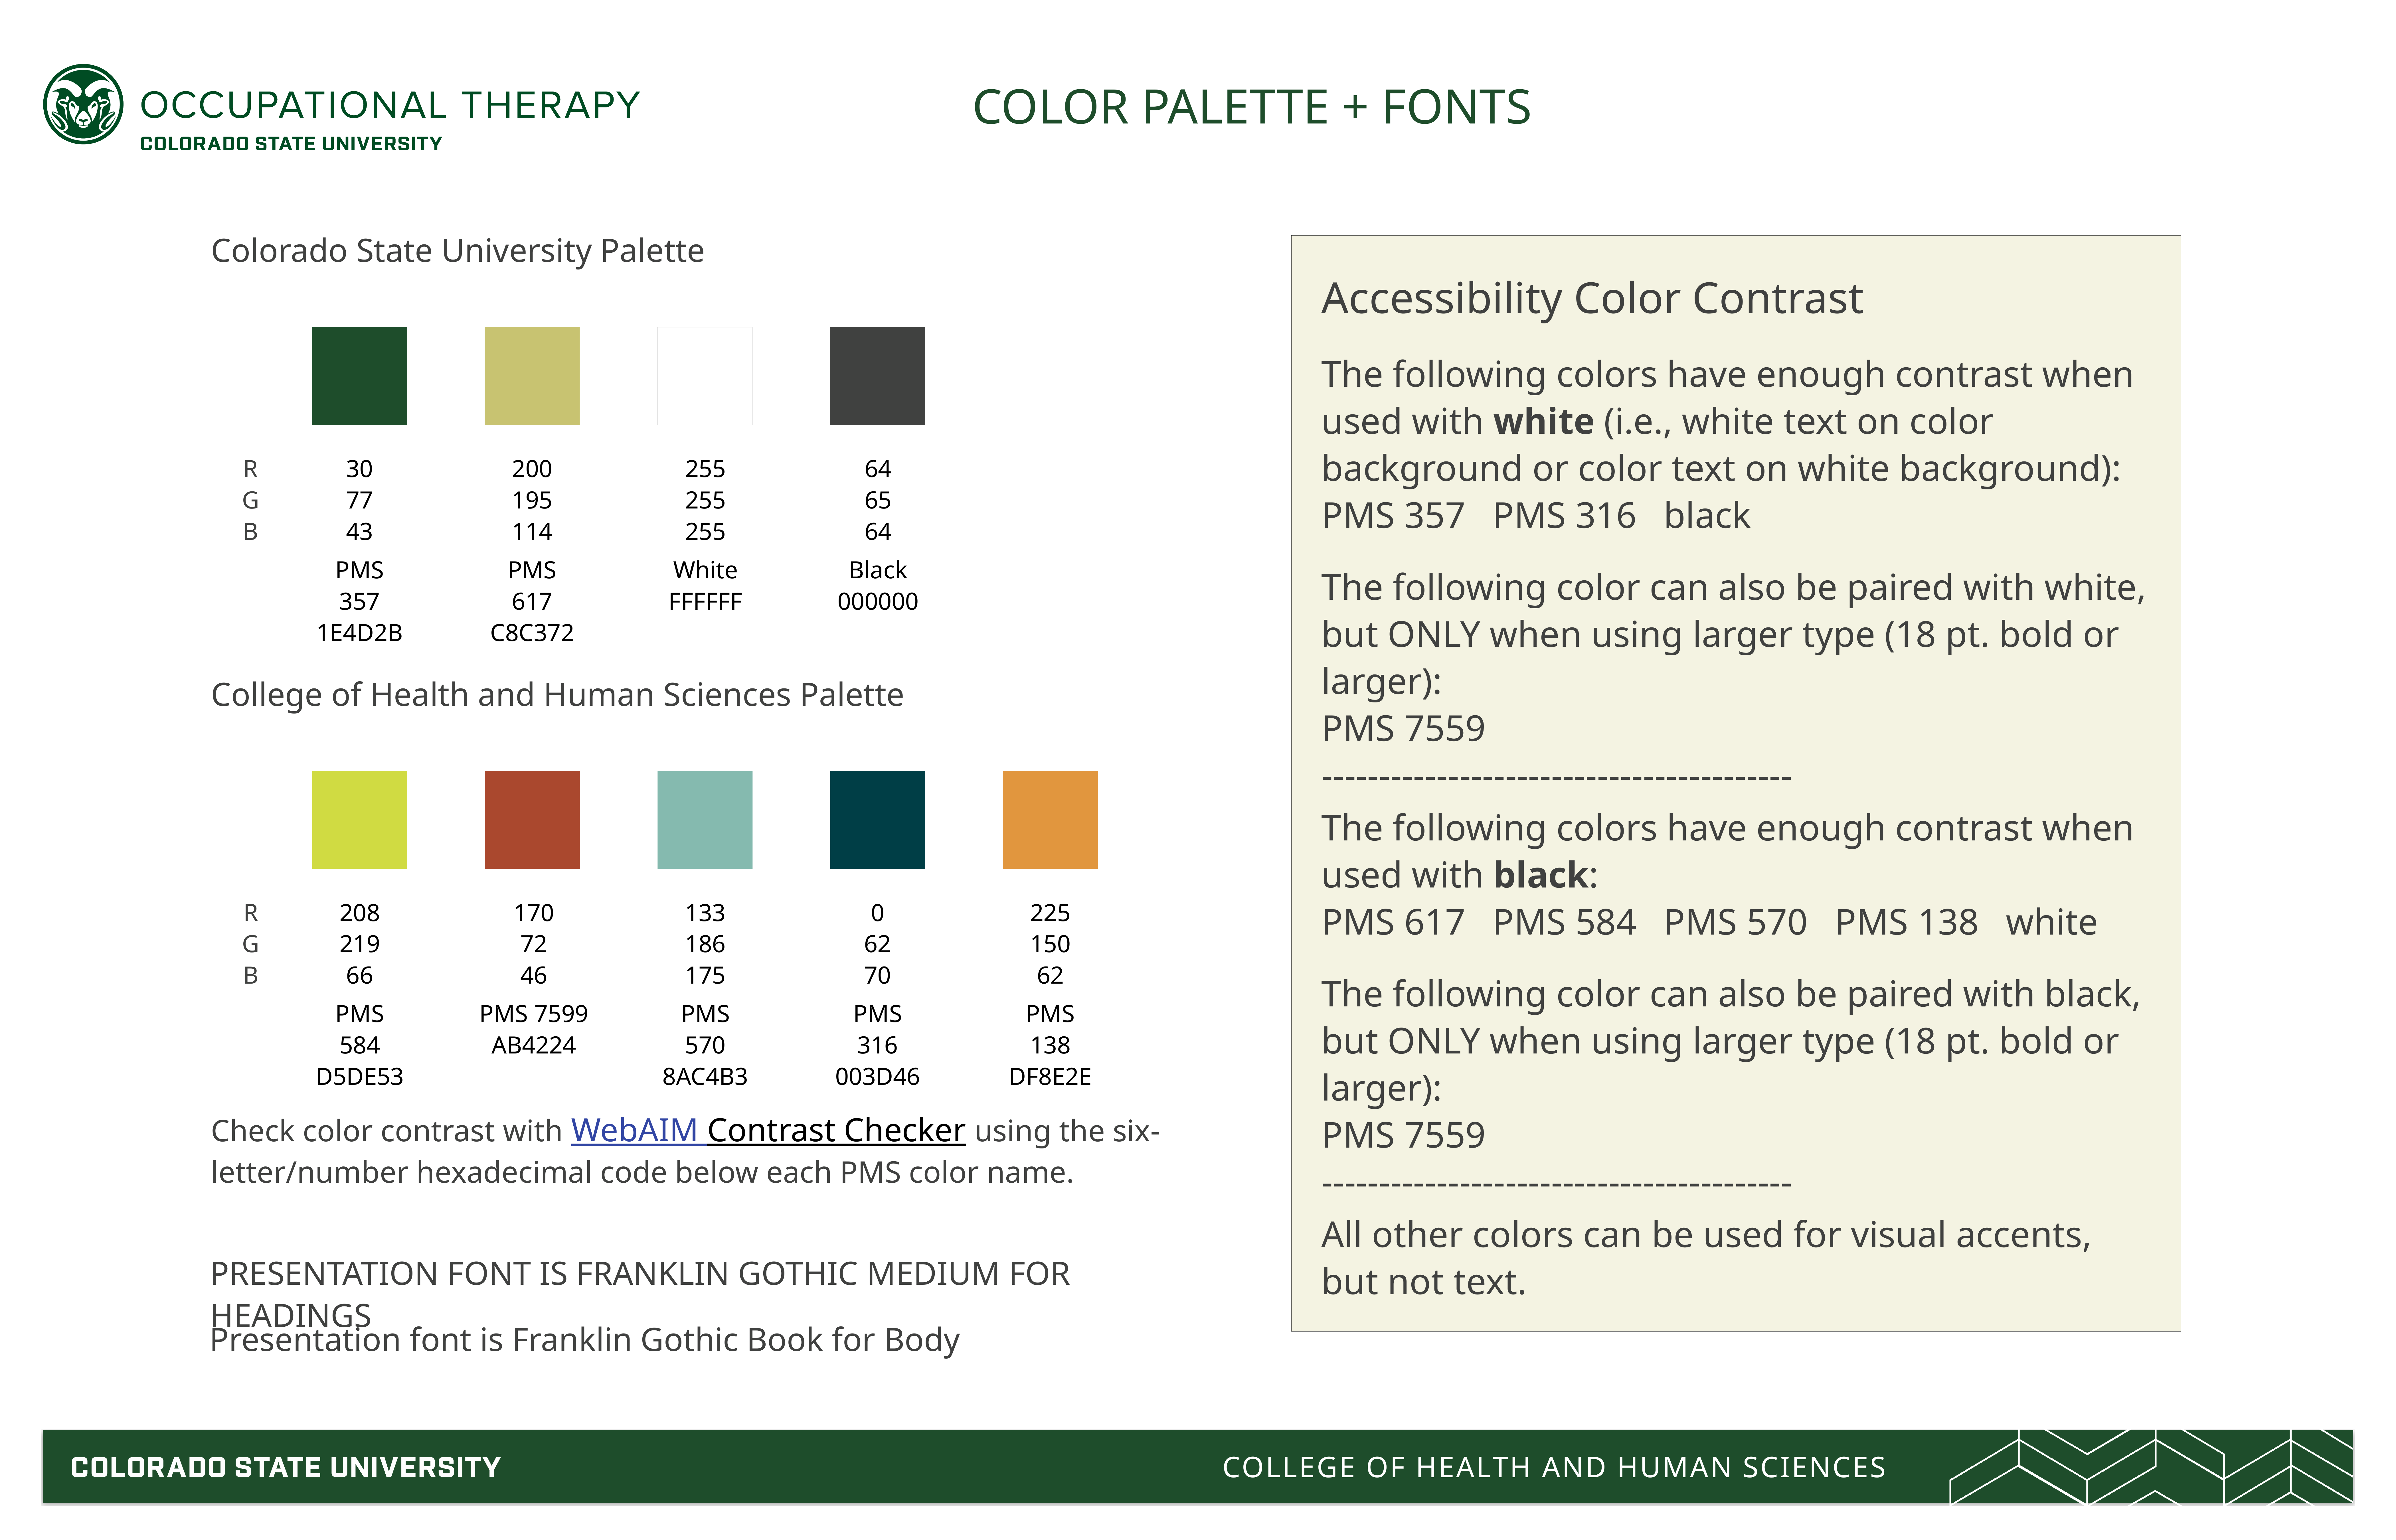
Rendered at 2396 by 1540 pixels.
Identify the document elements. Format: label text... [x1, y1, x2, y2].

text_box 0 62 70 PMS 316 003D46 [830, 894, 925, 1090]
text_box 64 65 64 Black 000000 [831, 451, 925, 615]
text_box [484, 770, 580, 870]
text_box 200 195 114 PMS 617 C8C372 [485, 451, 580, 646]
text_box [311, 327, 408, 425]
text_box [829, 327, 926, 425]
text_box [657, 327, 753, 425]
text_box [312, 770, 408, 870]
text_box 30 77 43 PMS 357 1E4D2B [312, 451, 407, 646]
title COLOR PALETTE + FONTS [970, 74, 1713, 179]
text_box Check color contrast with WebAIM Contrast Checker using the six-letter/number hexadecimal code below each PMS color name. [207, 1107, 1191, 1191]
text_box [484, 327, 580, 425]
text_box College of Health and Human Sciences Palette [211, 670, 983, 712]
text_box 133 186 175 PMS 570 8AC4B3 [658, 894, 753, 1090]
text_box Accessibility Color Contrast The following colors have enough contrast when used with white (i.e., white text on color background or color text on white background): PMS 357 PMS 316 black The following color can also be paired with white, but ONLY when using larger type (18 pt. bold or larger): PMS 7559 ----------------------------------------- The following colors have enough contrast when used with black: PMS 617 PMS 584 PMS 570 PMS 138 white The following color can also be paired with black, but ONLY when using larger type (18 pt. bold or larger): PMS 7559 ----------------------------------------- All other colors can be used for visual accents, but not text. [1291, 235, 2181, 1332]
text_box 170 72 46 PMS 7599 AB4224 [479, 894, 589, 1059]
text_box 255 255 255 White FFFFFF [665, 451, 746, 615]
text_box R G B [218, 451, 283, 545]
text_box Colorado State University Palette [211, 226, 877, 269]
text_box [829, 770, 926, 870]
picture [1921, 1393, 2353, 1516]
text_box [657, 770, 753, 870]
text_box 208 219 66 PMS 584 D5DE53 [312, 894, 407, 1090]
text_box Presentation font is Franklin Gothic Medium for Headings [210, 1249, 1214, 1334]
picture [72, 1457, 501, 1477]
text_box [1002, 770, 1098, 870]
text_box 225 150 62 PMS 138 DF8E2E [1003, 894, 1098, 1090]
text_box Presentation font is Franklin Gothic Book for Body [209, 1315, 1214, 1358]
picture [13, 33, 671, 181]
text_box R G B [218, 894, 284, 989]
